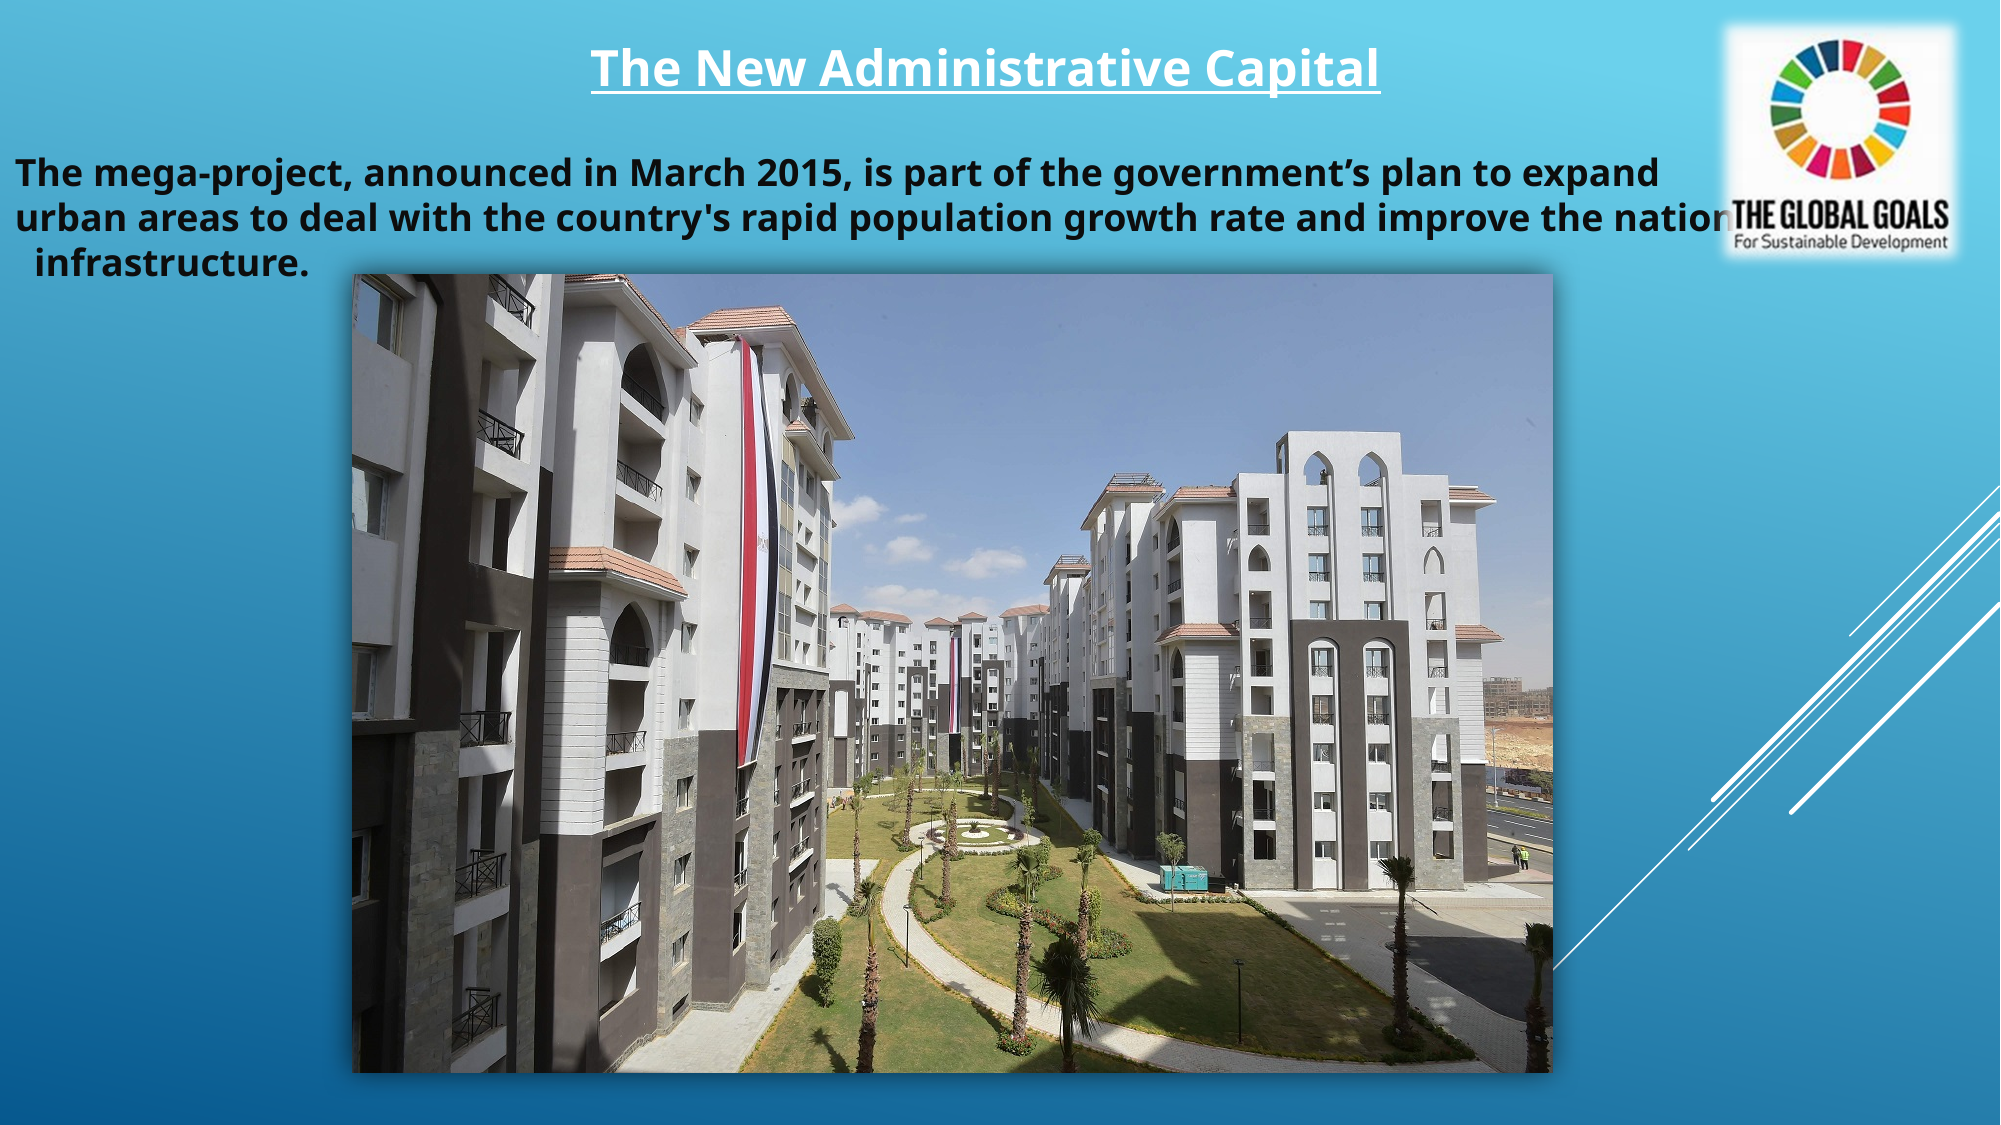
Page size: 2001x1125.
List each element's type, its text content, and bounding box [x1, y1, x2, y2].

text_box The mega-project, announced in March 2015, is part of the government’s plan to expand urban areas to deal with the country's rapid population growth rate and improve the nation's infrastructure. [0, 141, 2000, 517]
picture [351, 273, 1553, 1074]
list The New Administrative Capital [0, 32, 1397, 102]
picture [1708, 8, 1973, 275]
